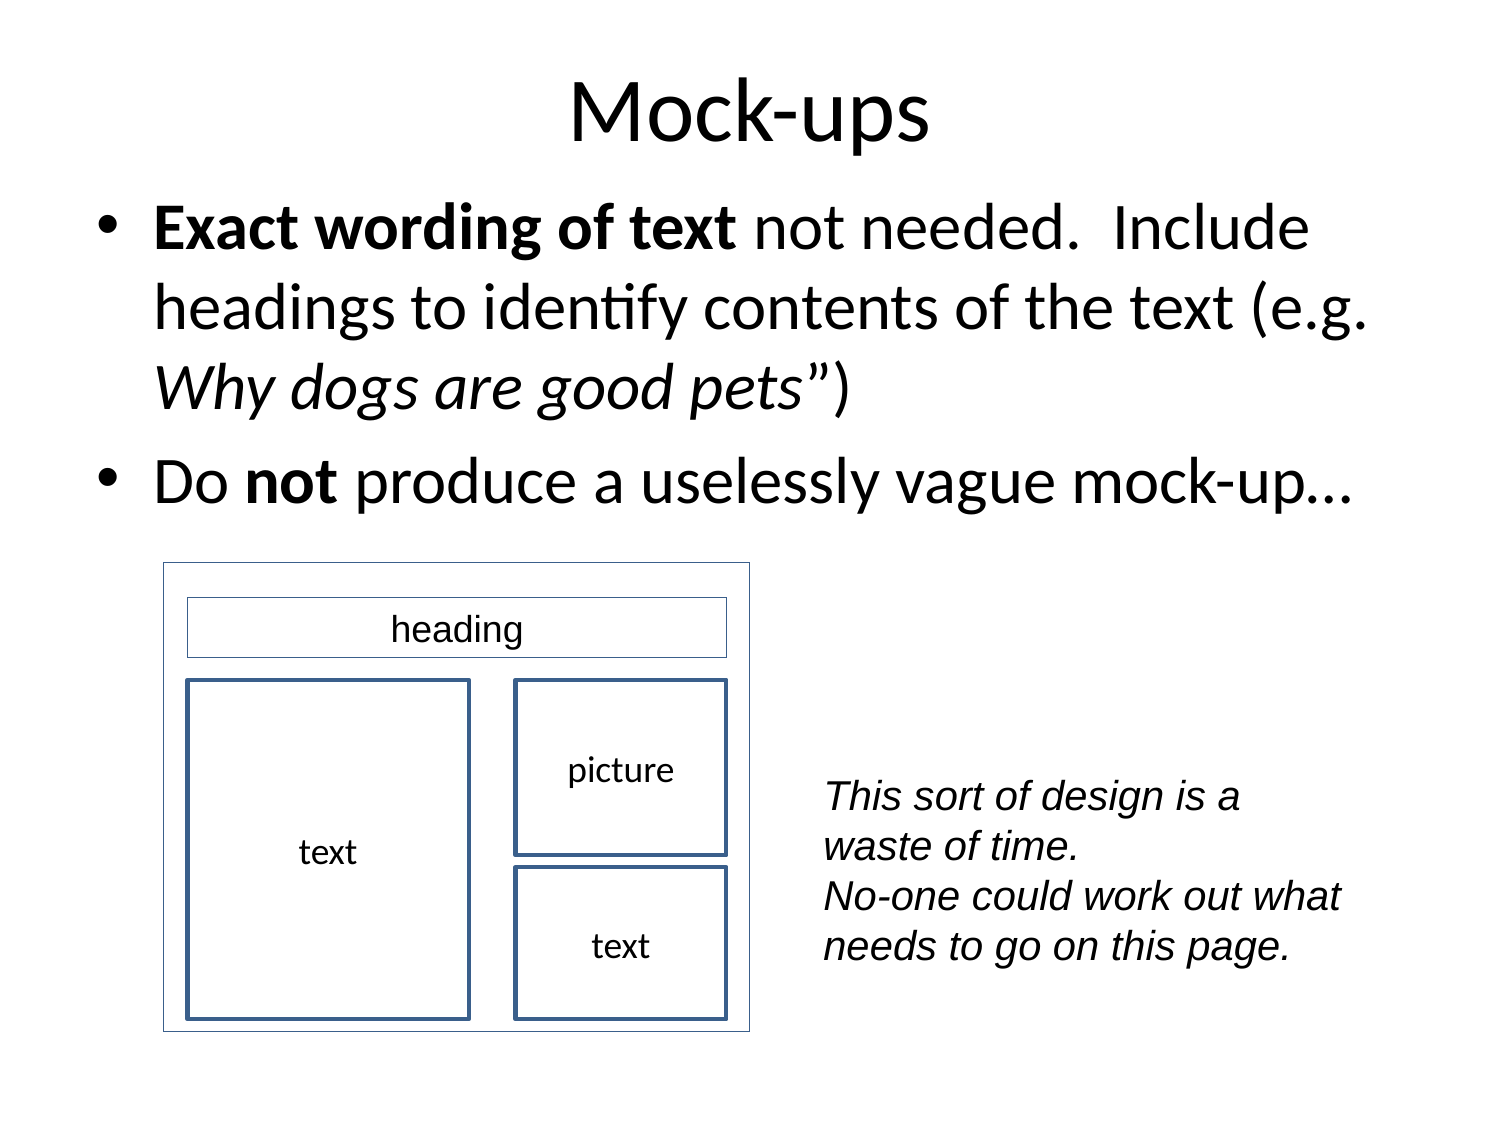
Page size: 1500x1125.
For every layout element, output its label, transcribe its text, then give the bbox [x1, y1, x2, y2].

text_box [162, 560, 752, 1033]
text_box text [513, 865, 728, 1021]
text_box This sort of design is a waste of time. No-one could work out what needs to go on this page. [808, 761, 1371, 977]
text_box text [185, 678, 471, 1021]
title Mock-ups [75, 45, 1425, 164]
list Exact wording of text not needed. Include headings to identify contents of the text (e.g. Why dogs are good pets”) Do not produce a uselessly vague mock-up… [82, 175, 1432, 539]
text_box heading [187, 597, 727, 658]
text_box picture [513, 678, 728, 857]
